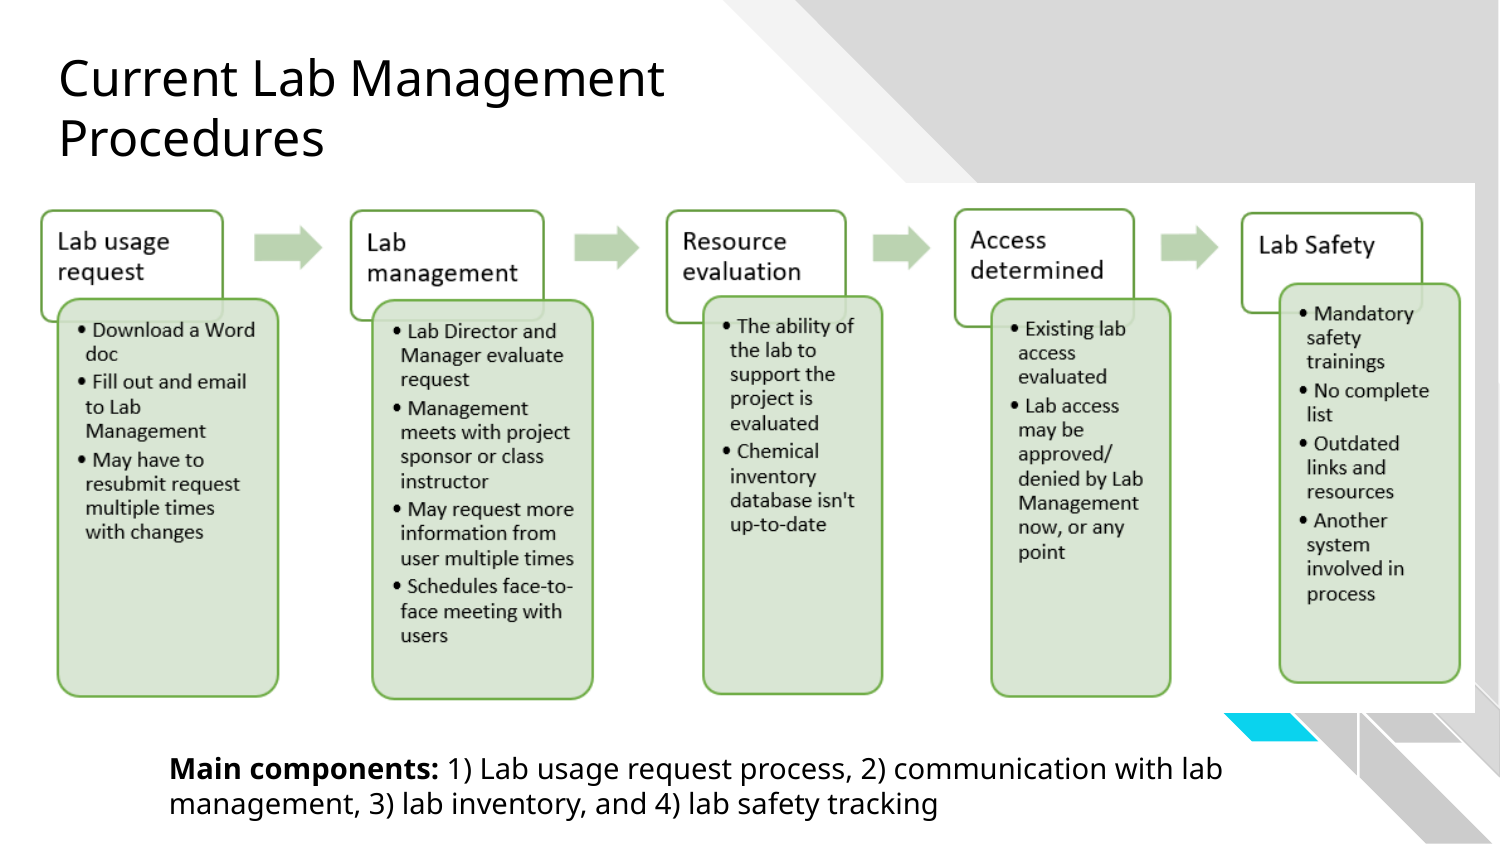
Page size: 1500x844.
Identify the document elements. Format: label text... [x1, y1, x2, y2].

text_box Current Lab Management Procedures [43, 31, 736, 132]
text_box Main components: 1) Lab usage request process, 2) communication with lab management, 3) lab inventory, and 4) lab safety tracking [153, 735, 1333, 816]
picture [24, 183, 1476, 713]
slide_number ‹#› [1389, 764, 1480, 830]
